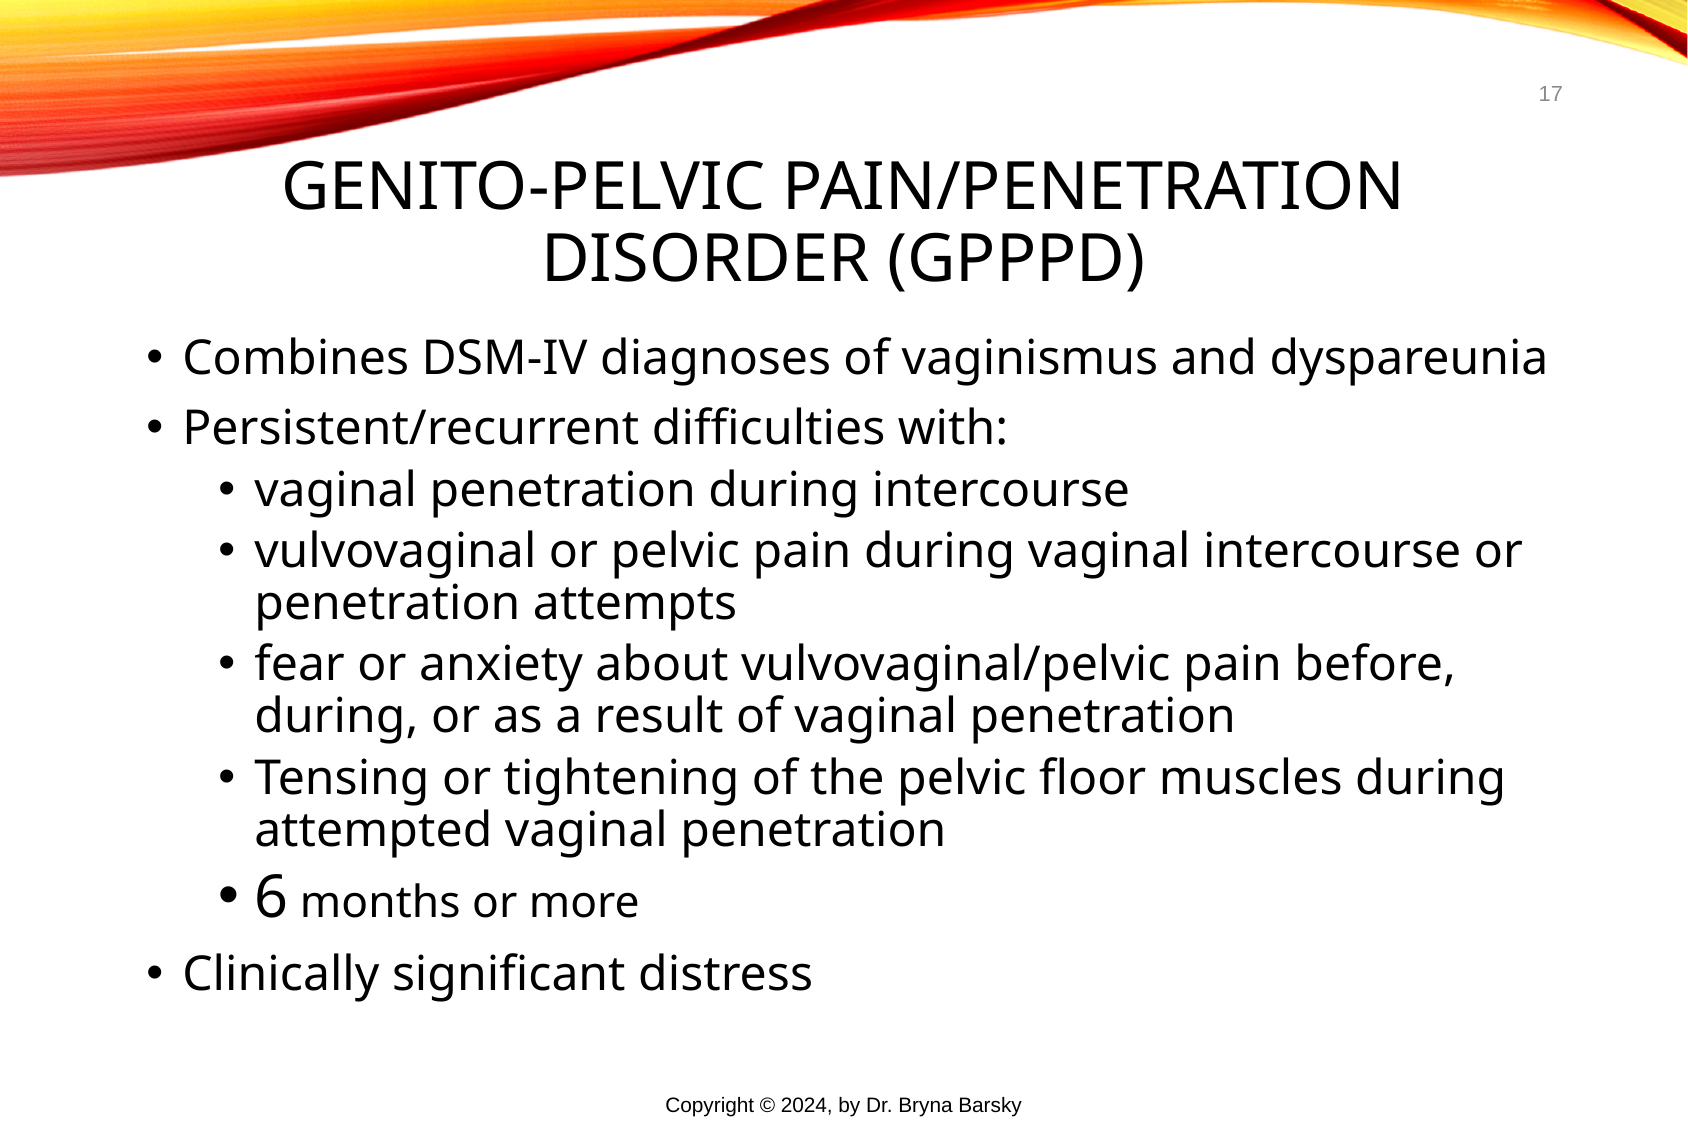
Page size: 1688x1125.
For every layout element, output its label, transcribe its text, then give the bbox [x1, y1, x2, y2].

text_box Copyright © 2024, by Dr. Bryna Barsky [93, 1084, 1594, 1125]
title Genito-Pelvic Pain/Penetration Disorder (GPPPD) [168, 122, 1519, 324]
picture [0, 0, 1688, 178]
slide_number 17 [1212, 62, 1578, 123]
list Combines DSM-IV diagnoses of vaginismus and dyspareunia Persistent/recurrent difficulties with: vaginal penetration during intercourse vulvovaginal or pelvic pain during vaginal intercourse or penetration attempts fear or anxiety about vulvovaginal/pelvic pain before, during, or as a result of vaginal penetration Tensing or tightening of the pelvic floor muscles during attempted vaginal penetration 6 months or more Clinically significant distress [131, 324, 1569, 1038]
